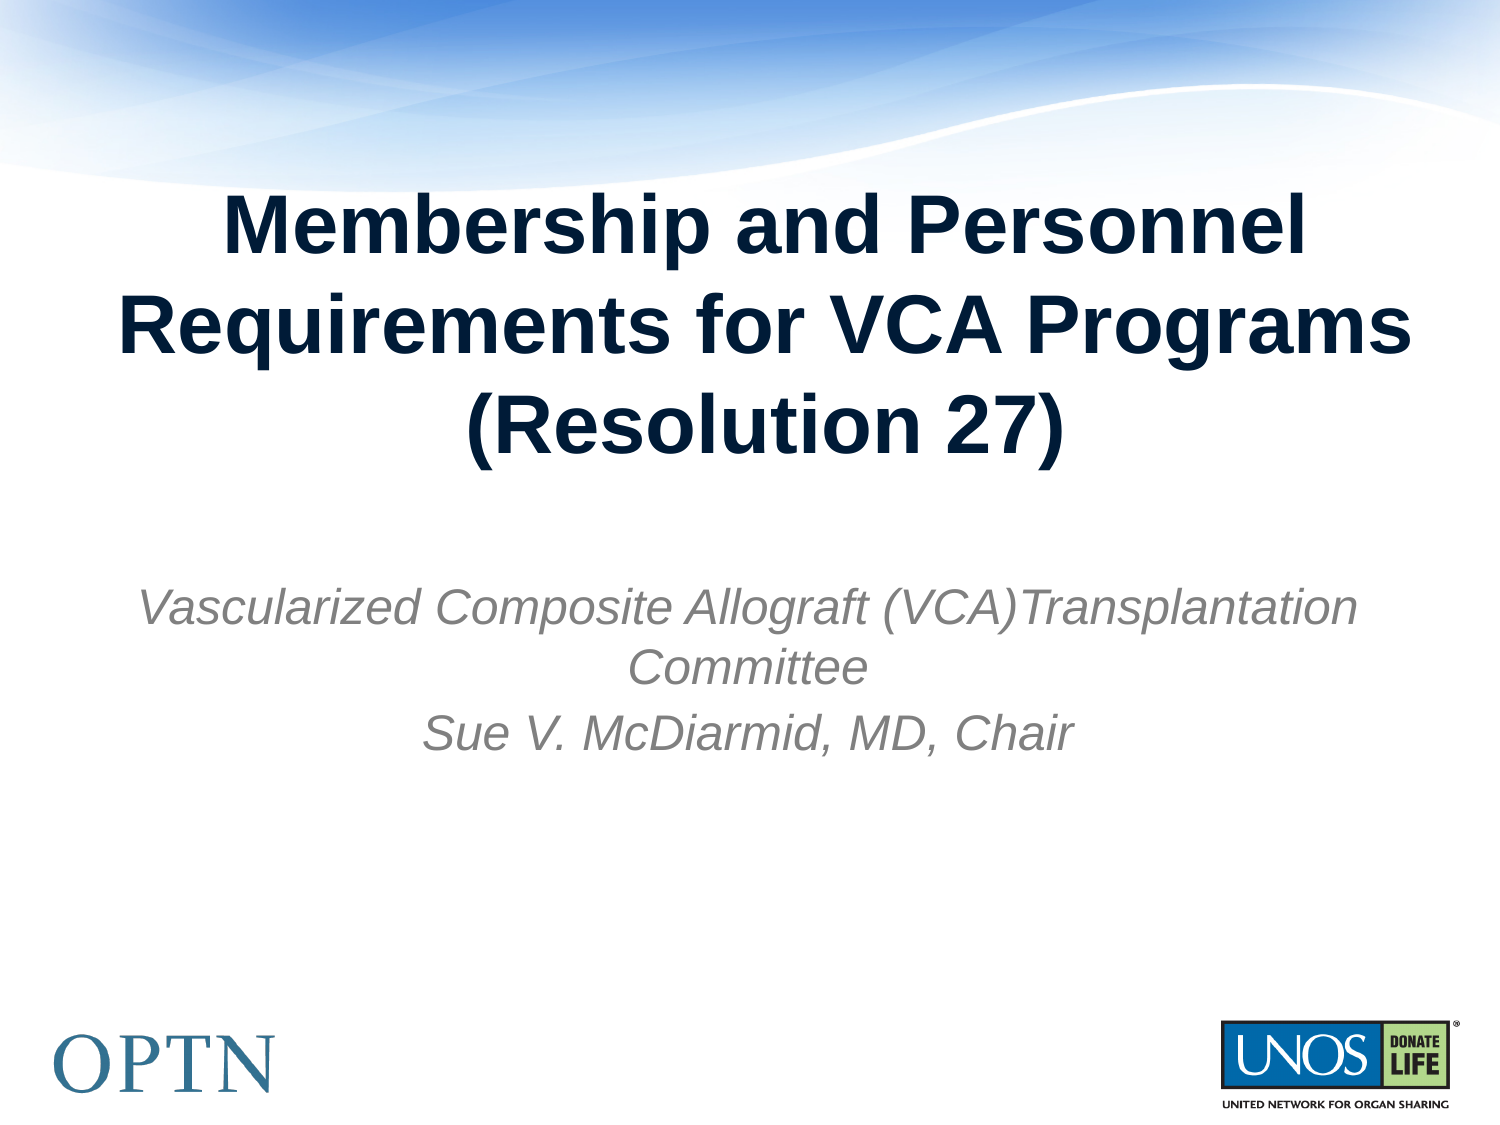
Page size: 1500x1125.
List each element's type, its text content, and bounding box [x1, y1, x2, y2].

title Membership and Personnel Requirements for VCA Programs (Resolution 27) [31, 97, 1500, 624]
subtitle Vascularized Composite Allograft (VCA)Transplantation Committee Sue V. McDiarmid, MD, Chair [66, 566, 1430, 929]
picture [0, 0, 1500, 1125]
